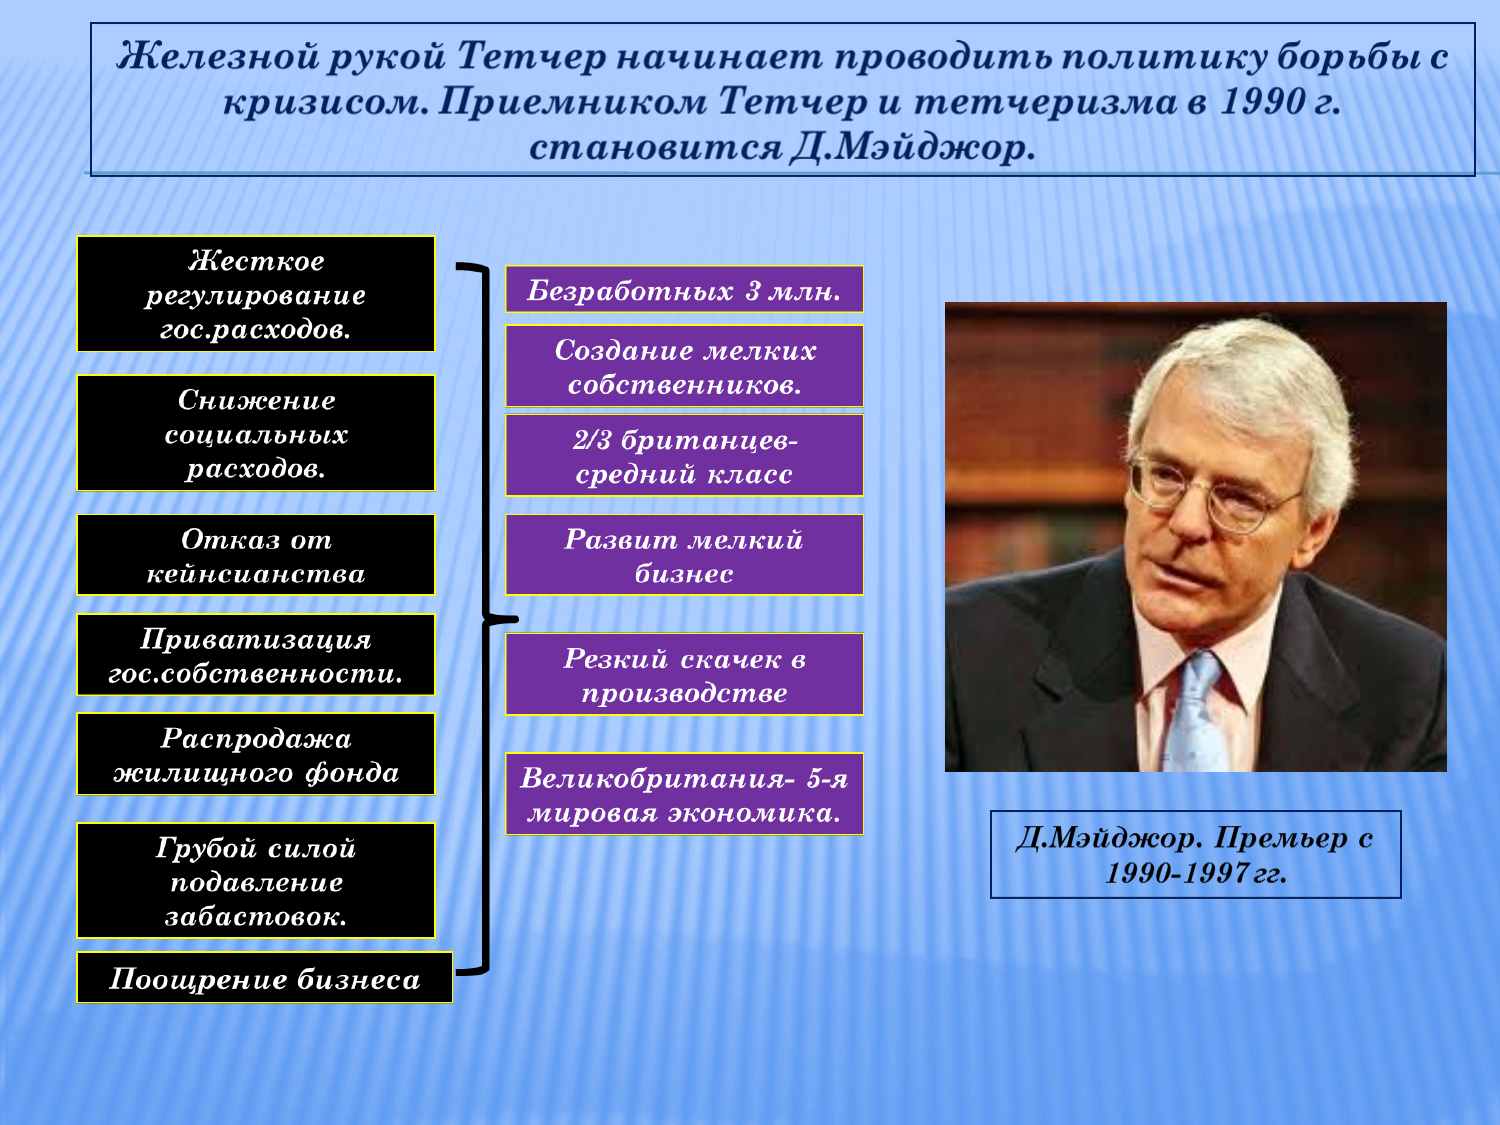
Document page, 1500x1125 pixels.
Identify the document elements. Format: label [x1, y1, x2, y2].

picture [90, 18, 1483, 190]
picture [944, 302, 1448, 773]
picture [76, 949, 453, 1014]
list [76, 233, 875, 977]
picture [989, 810, 1403, 908]
